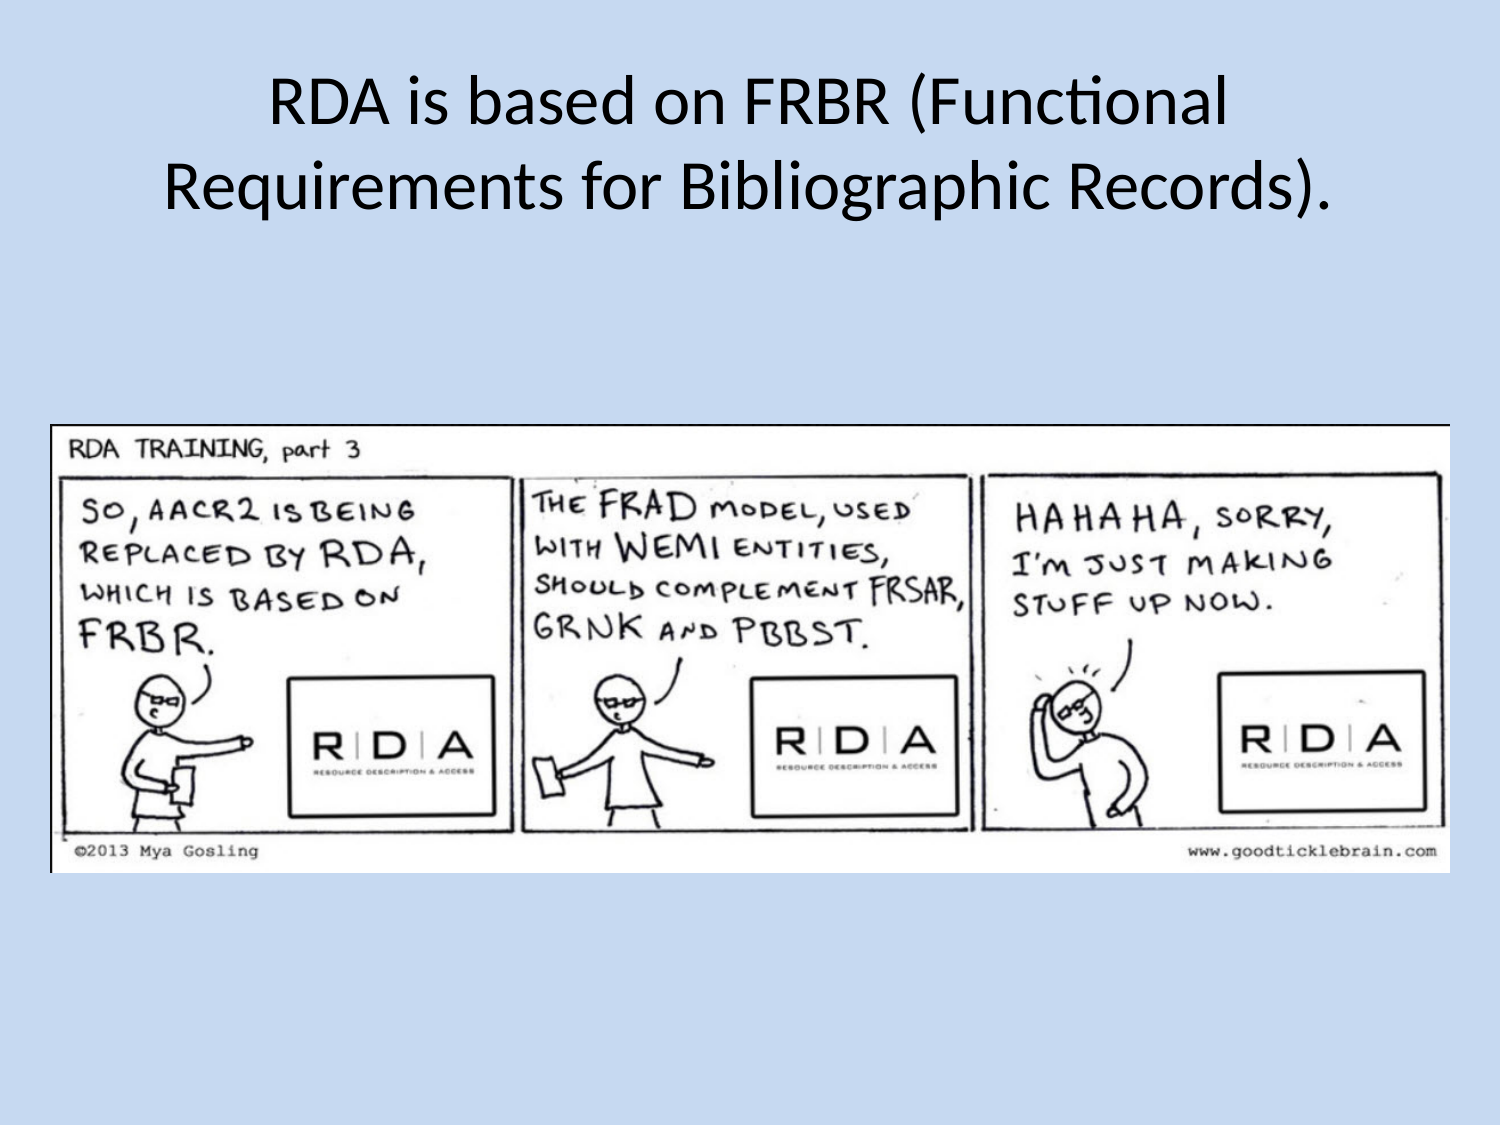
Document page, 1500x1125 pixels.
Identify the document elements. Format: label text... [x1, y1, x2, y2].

picture [49, 424, 1451, 874]
text_box RDA is based on FRBR (Functional Requirements for Bibliographic Records). [74, 45, 1425, 233]
